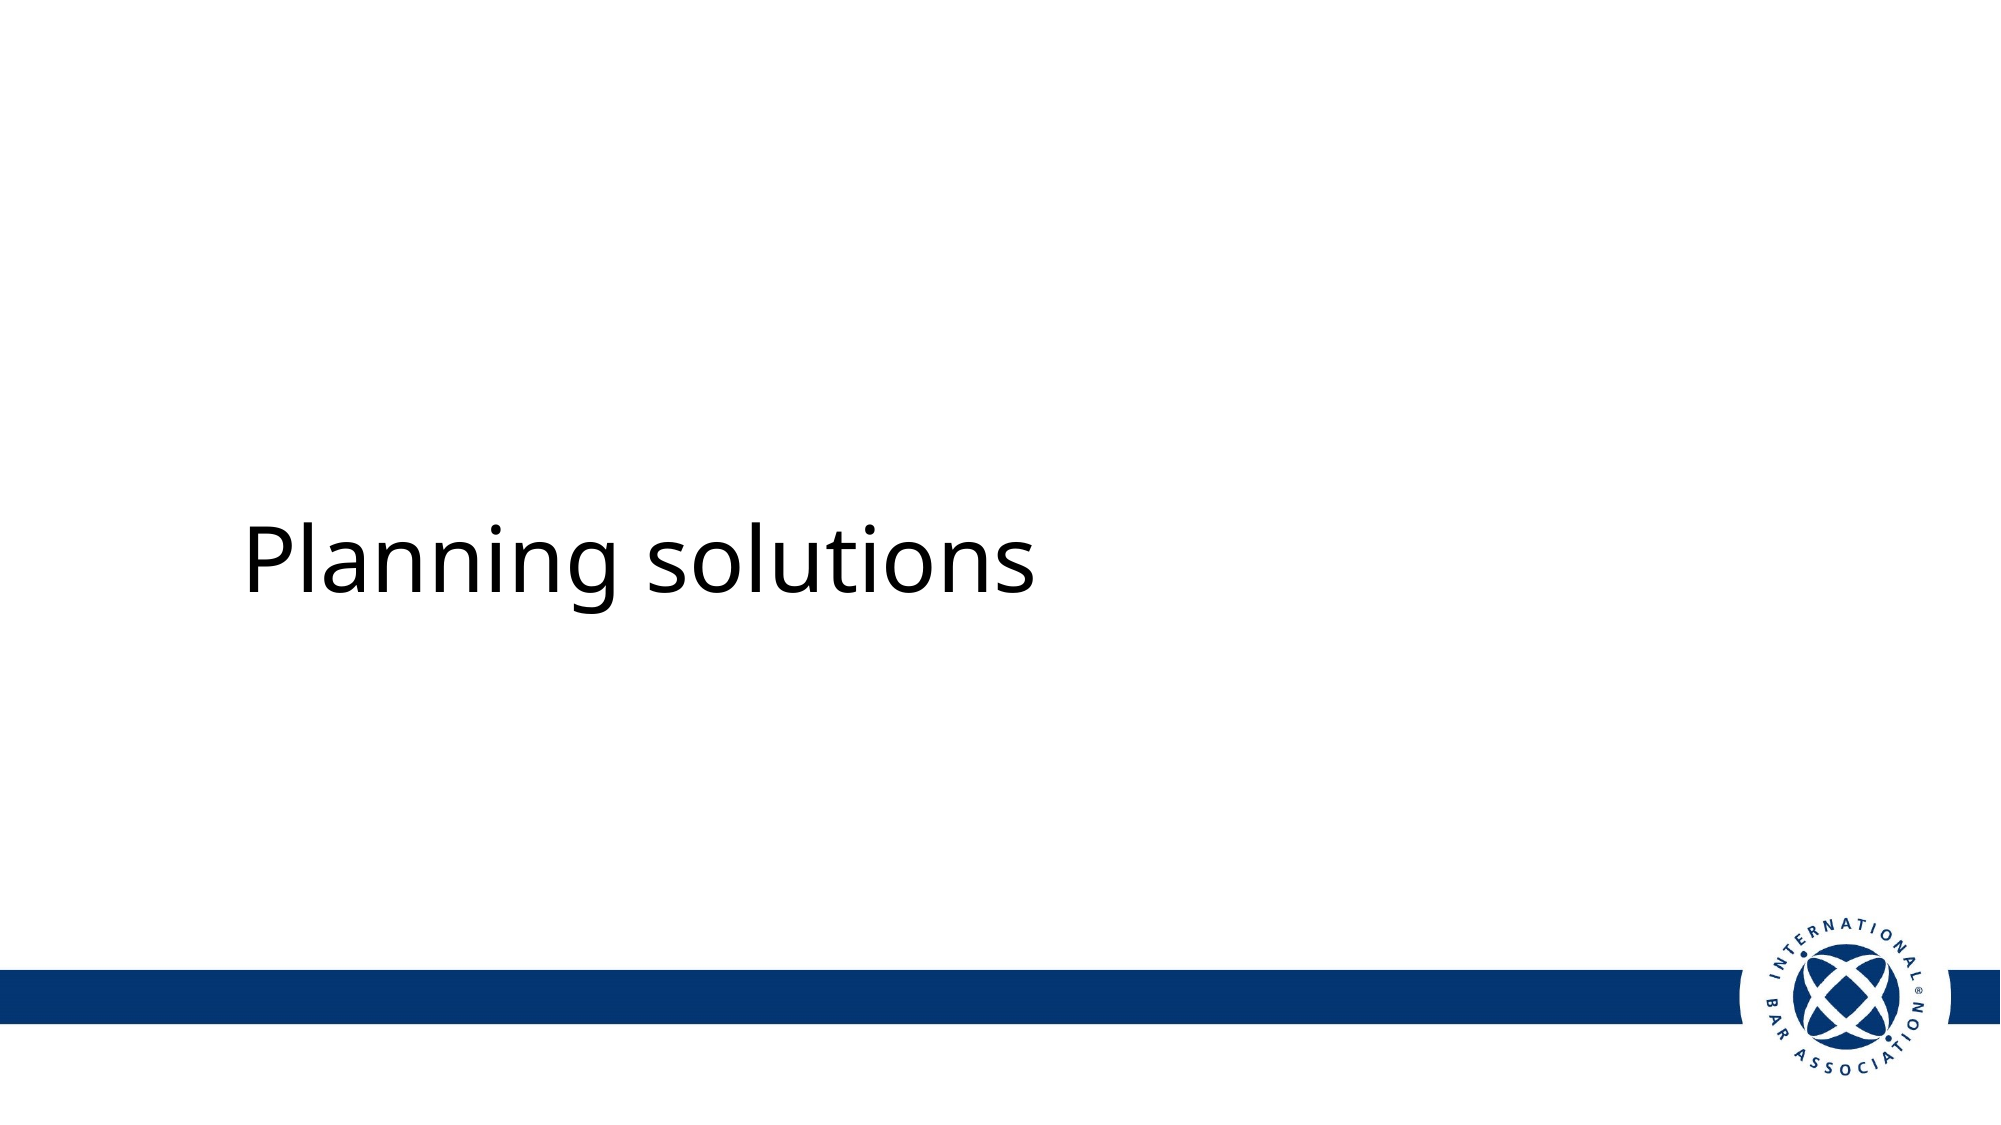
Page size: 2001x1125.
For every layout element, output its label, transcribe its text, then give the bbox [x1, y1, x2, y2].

picture [0, 0, 2000, 1125]
title Planning solutions [226, 453, 1774, 672]
